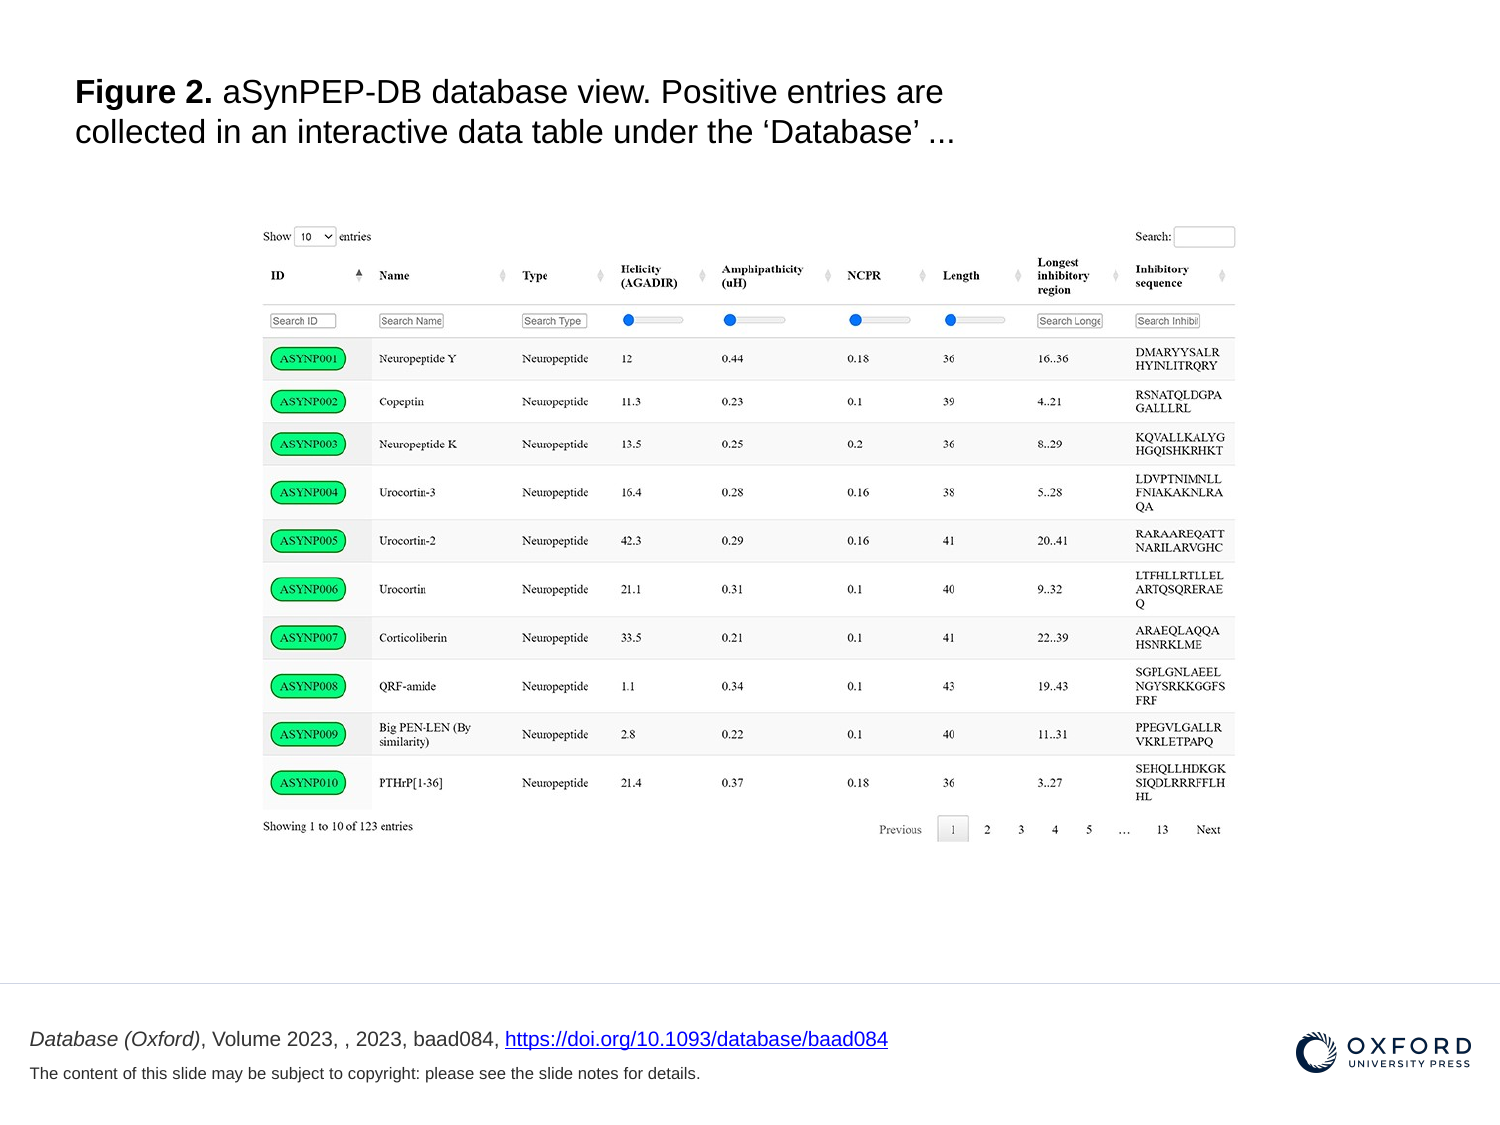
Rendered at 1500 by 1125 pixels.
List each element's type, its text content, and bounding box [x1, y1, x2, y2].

picture [1296, 1032, 1471, 1073]
picture [262, 224, 1238, 842]
title Figure 2. aSynPEP-DB database view. Positive entries are collected in an interactive data table under the ‘Database’ ... [75, 69, 1078, 171]
footer Database (Oxford), Volume 2023, , 2023, baad084, https://doi.org/10.1093/database/baad084 The content of this slide may be subject to copyright: please see the slide notes for details. [0, 983, 1260, 1125]
